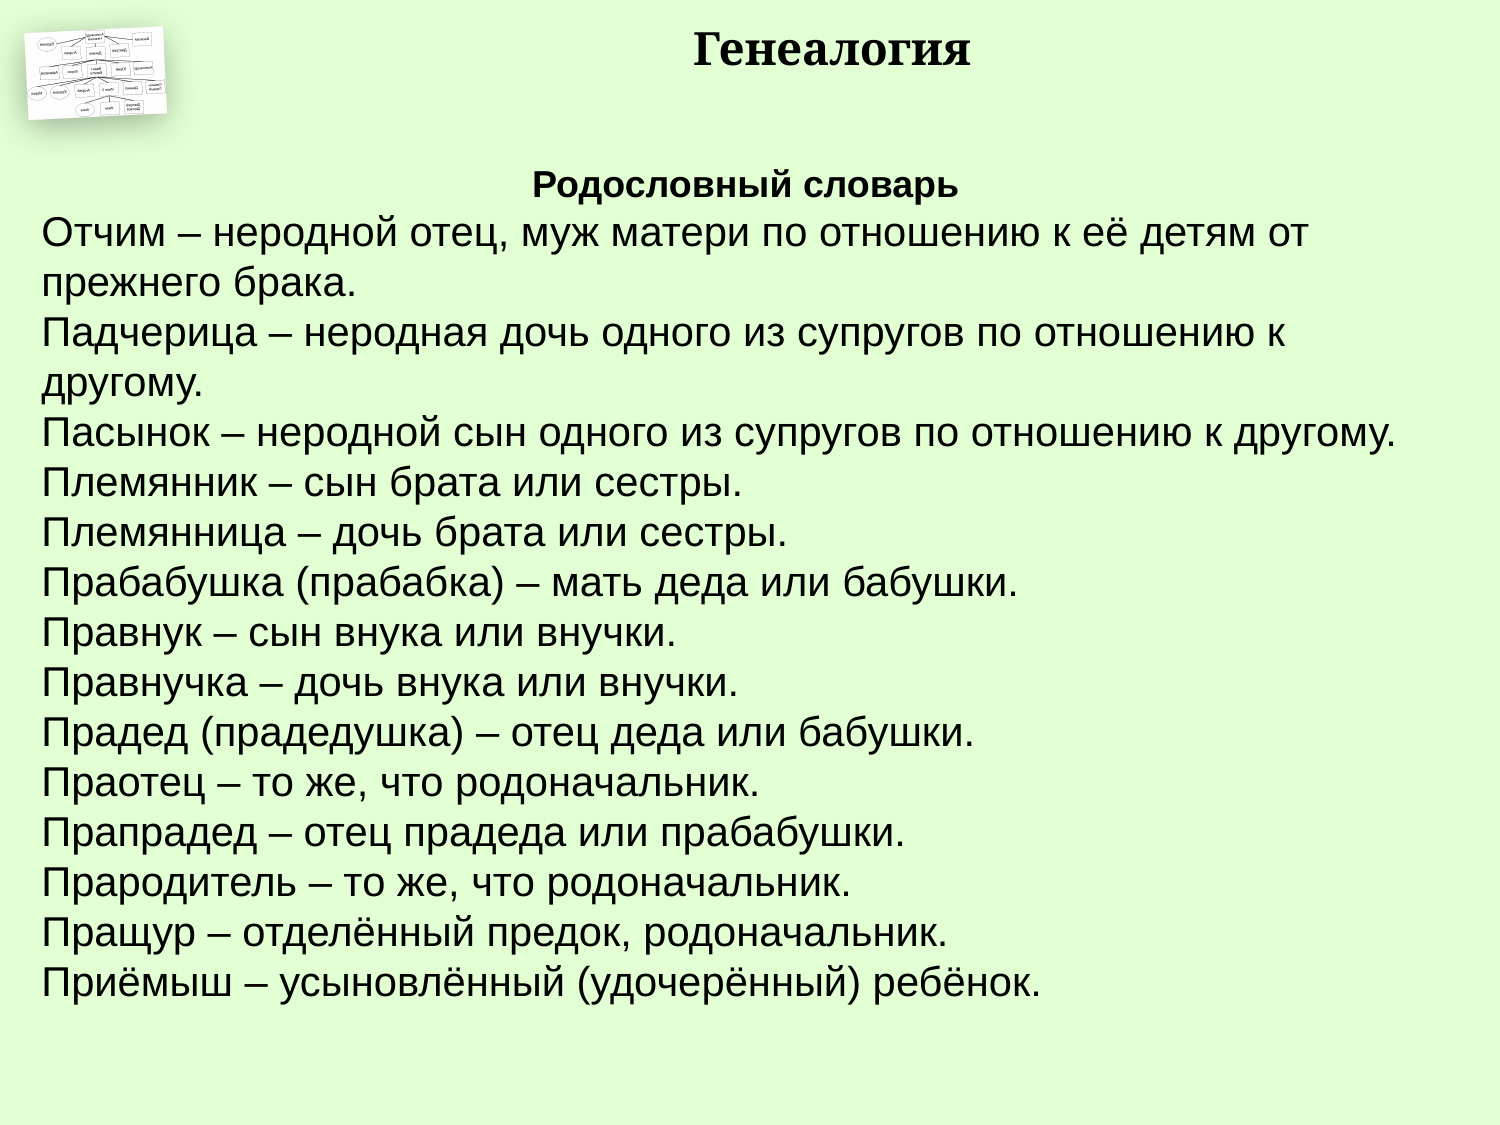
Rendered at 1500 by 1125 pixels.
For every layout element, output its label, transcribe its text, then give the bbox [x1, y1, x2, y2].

text_box Родословный словарь Отчим – неродной отец, муж матери по отношению к её детям от прежнего брака. Падчерица – неродная дочь одного из супругов по отношению к другому. Пасынок – неродной сын одного из супругов по отношению к другому. Племянник – сын брата или сестры. Племянница – дочь брата или сестры. Прабабушка (прабабка) – мать деда или бабушки. Правнук – сын внука или внучки. Правнучка – дочь внука или внучки. Прадед (прадедушка) – отец деда или бабушки. Праотец – то же, что родоначальник. Прапрадед – отец прадеда или прабабушки. Прародитель – то же, что родоначальник. Пращур – отделённый предок, родоначальник. Приёмыш – усыновлённый (удочерённый) ребёнок. [26, 152, 1465, 1063]
text_box Генеалогия [163, 11, 1500, 82]
picture [26, 30, 165, 117]
